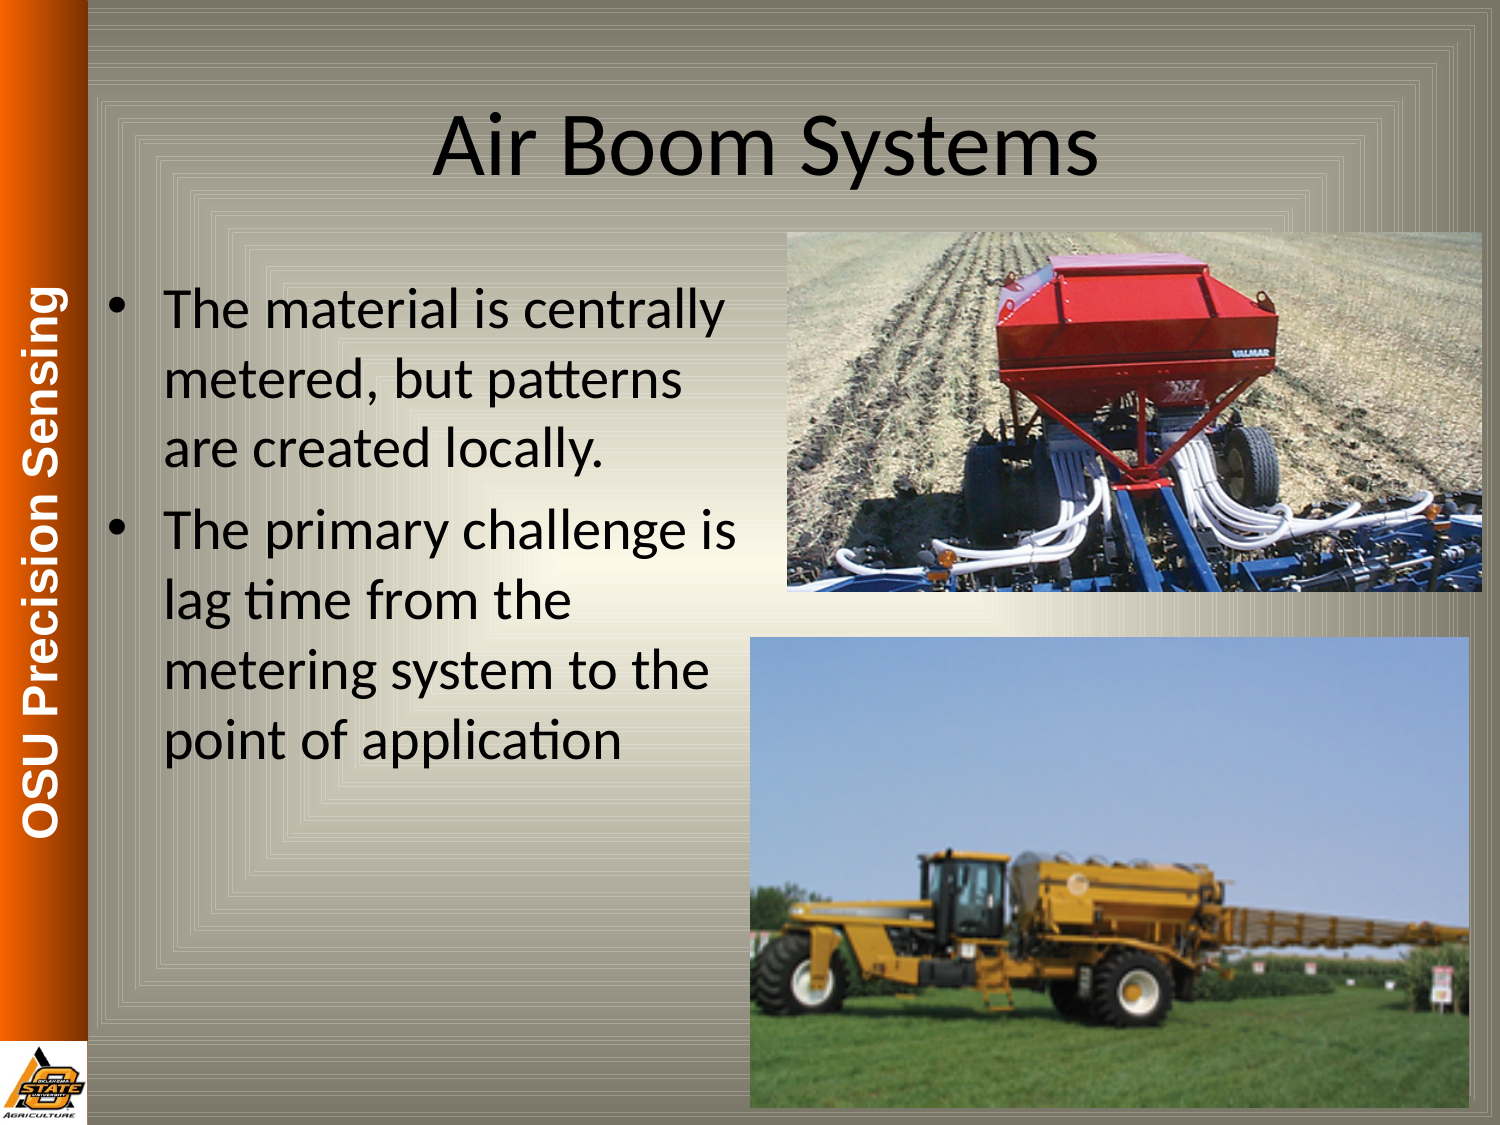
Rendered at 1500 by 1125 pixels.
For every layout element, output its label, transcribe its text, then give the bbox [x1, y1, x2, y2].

title Air Boom Systems [91, 44, 1443, 233]
picture [0, 1041, 88, 1125]
list The material is centrally metered, but patterns are created locally. The primary challenge is lag time from the metering system to the point of application [91, 262, 755, 1006]
picture [749, 637, 1469, 1108]
picture [787, 231, 1482, 592]
